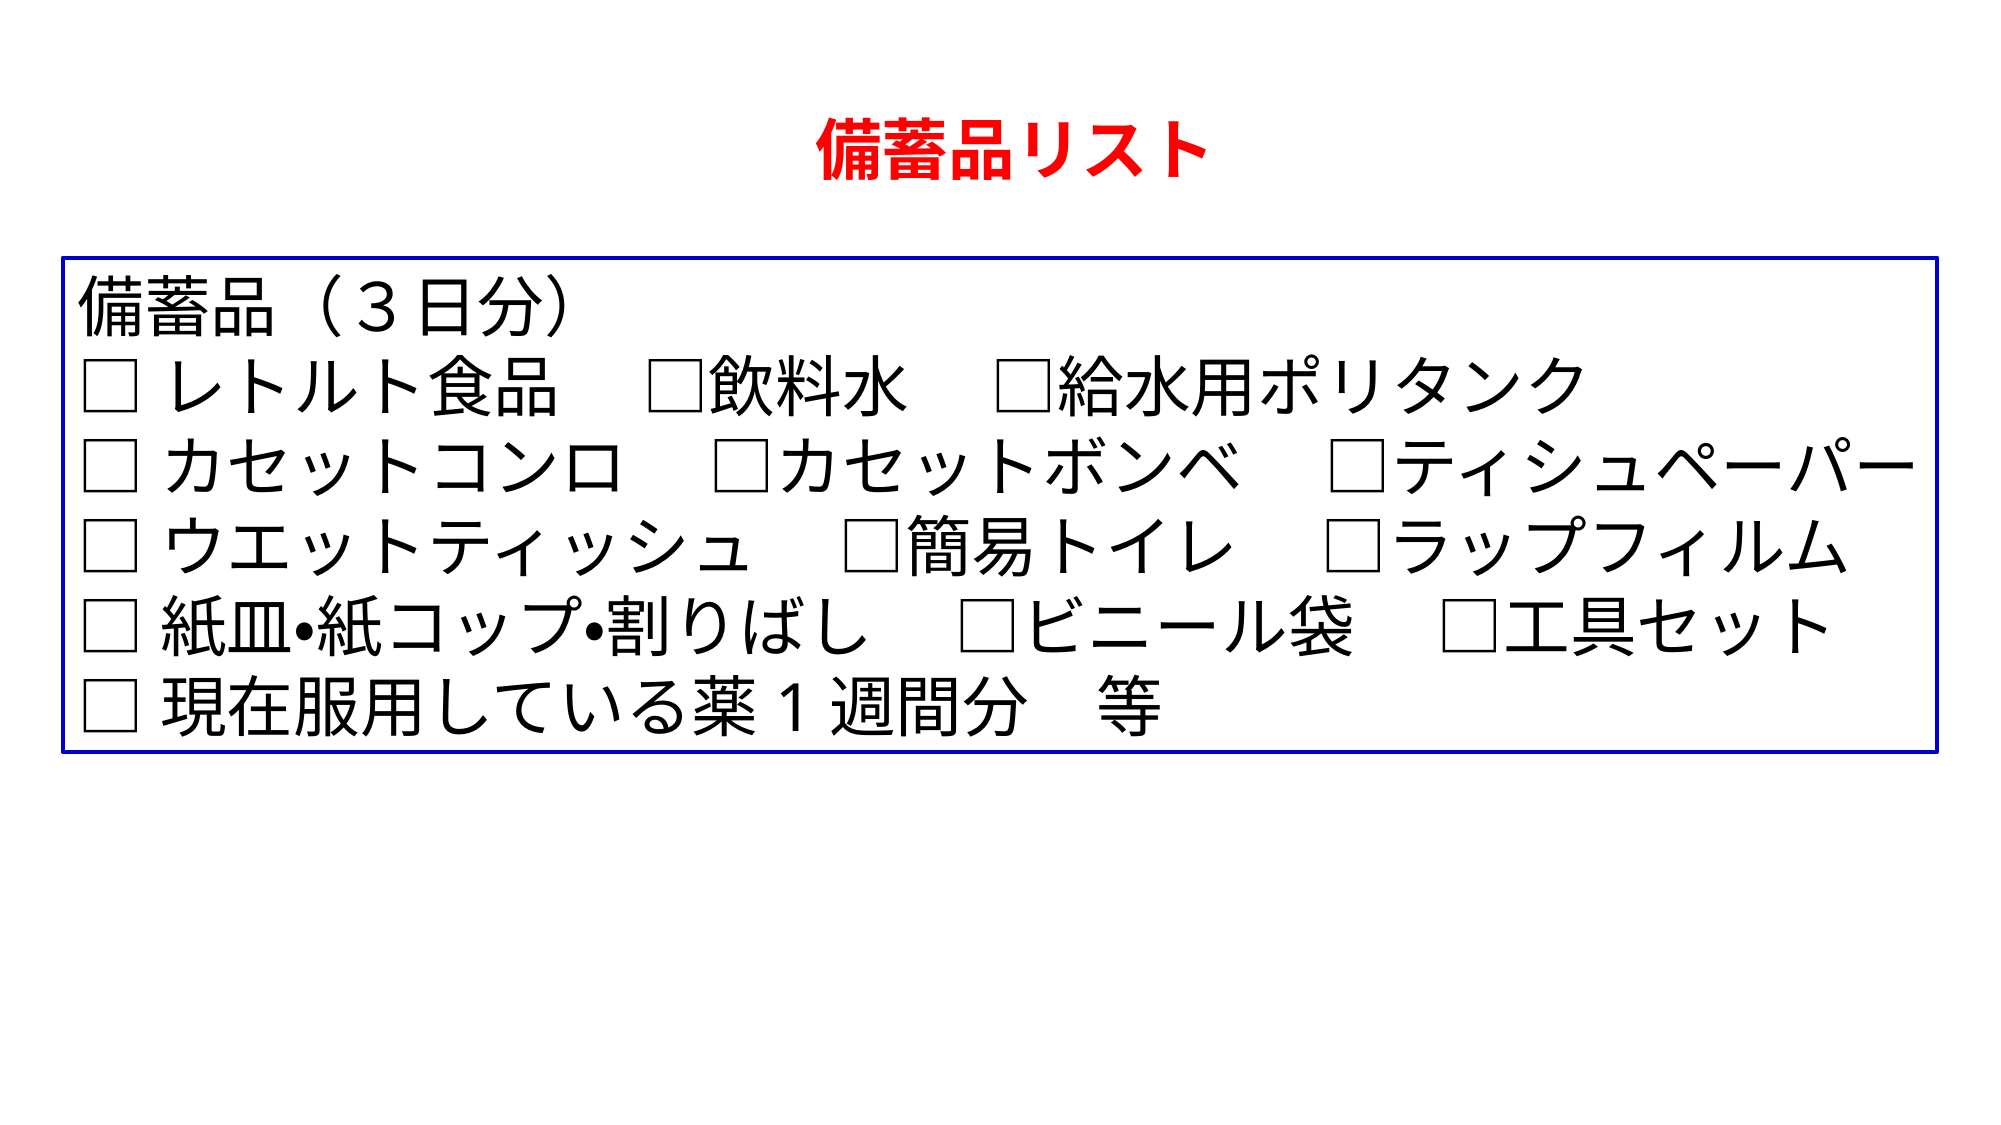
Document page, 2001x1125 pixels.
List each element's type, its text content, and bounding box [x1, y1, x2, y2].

text_box 備蓄品リスト [800, 101, 1261, 196]
text_box 備蓄品（３日分） □レトルト食品 □飲料水 □給水用ポリタンク □カセットコンロ □カセットボンベ □ティシュペーパー □ウエットティッシュ □簡易トイレ □ラップフィルム □紙皿・紙コップ・割りばし □ビニール袋 □工具セット □現在服用している薬1週間分 等 [62, 257, 1938, 753]
